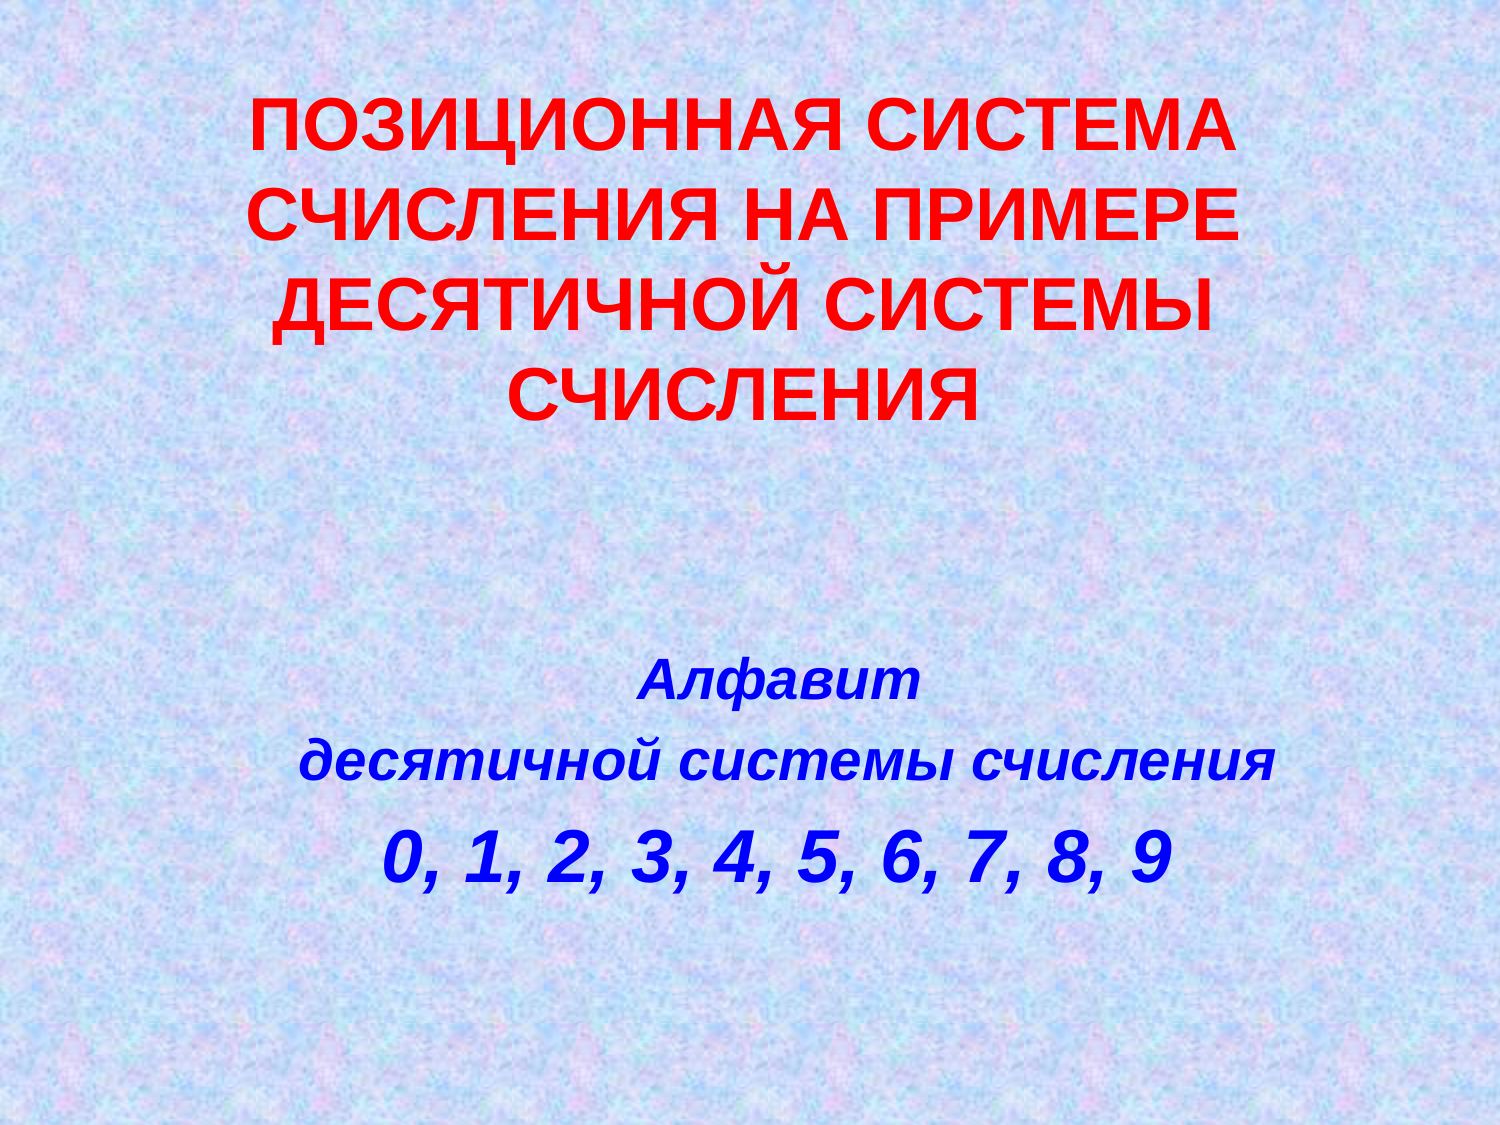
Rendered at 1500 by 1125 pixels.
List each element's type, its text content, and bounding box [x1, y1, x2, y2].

subtitle Алфавит десятичной системы счисления 0, 1, 2, 3, 4, 5, 6, 7, 8, 9 [206, 633, 1370, 1008]
title ПОЗИЦИОННАЯ СИСТЕМА СЧИСЛЕНИЯ НА ПРИМЕРЕ ДЕСЯТИЧНОЙ СИСТЕМЫ СЧИСЛЕНИЯ [41, 66, 1448, 445]
picture [0, 0, 1500, 1125]
